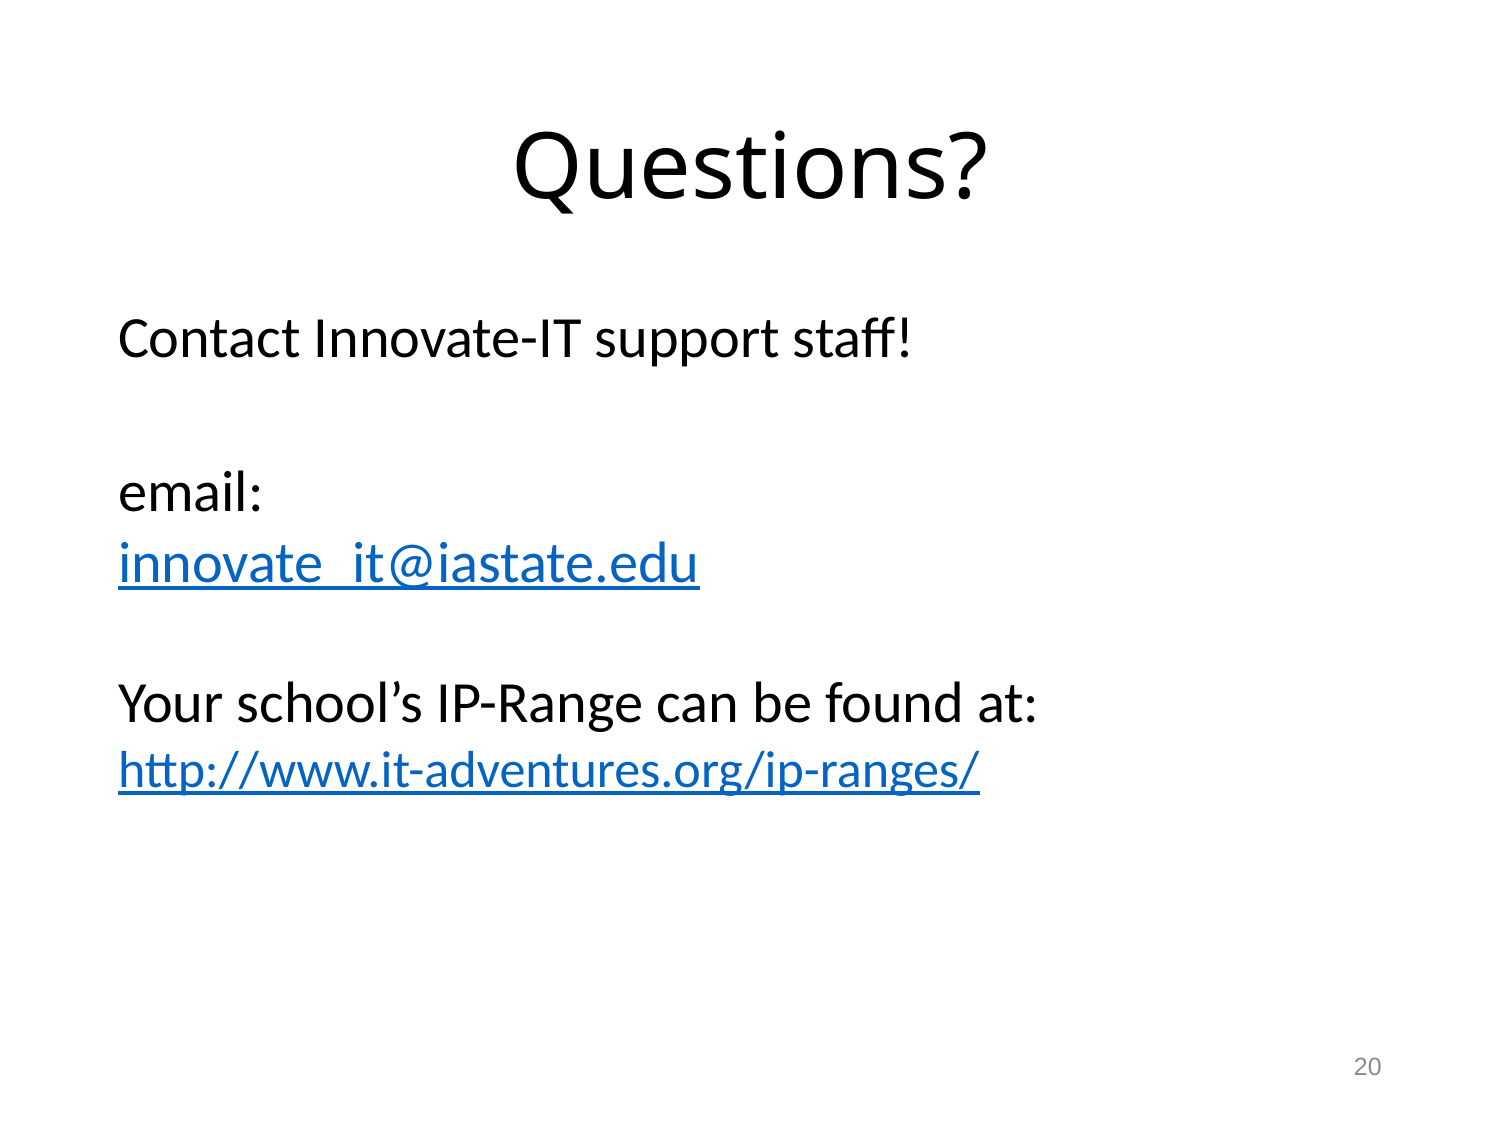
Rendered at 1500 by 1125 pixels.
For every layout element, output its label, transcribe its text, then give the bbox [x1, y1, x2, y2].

list Contact Innovate-IT support staff! email: innovate_it@iastate.edu Your school’s IP-Range can be found at: http://www.it-adventures.org/ip-ranges/ [103, 299, 1397, 1014]
slide_number 20 [1059, 1042, 1397, 1103]
title Questions? [103, 59, 1397, 278]
